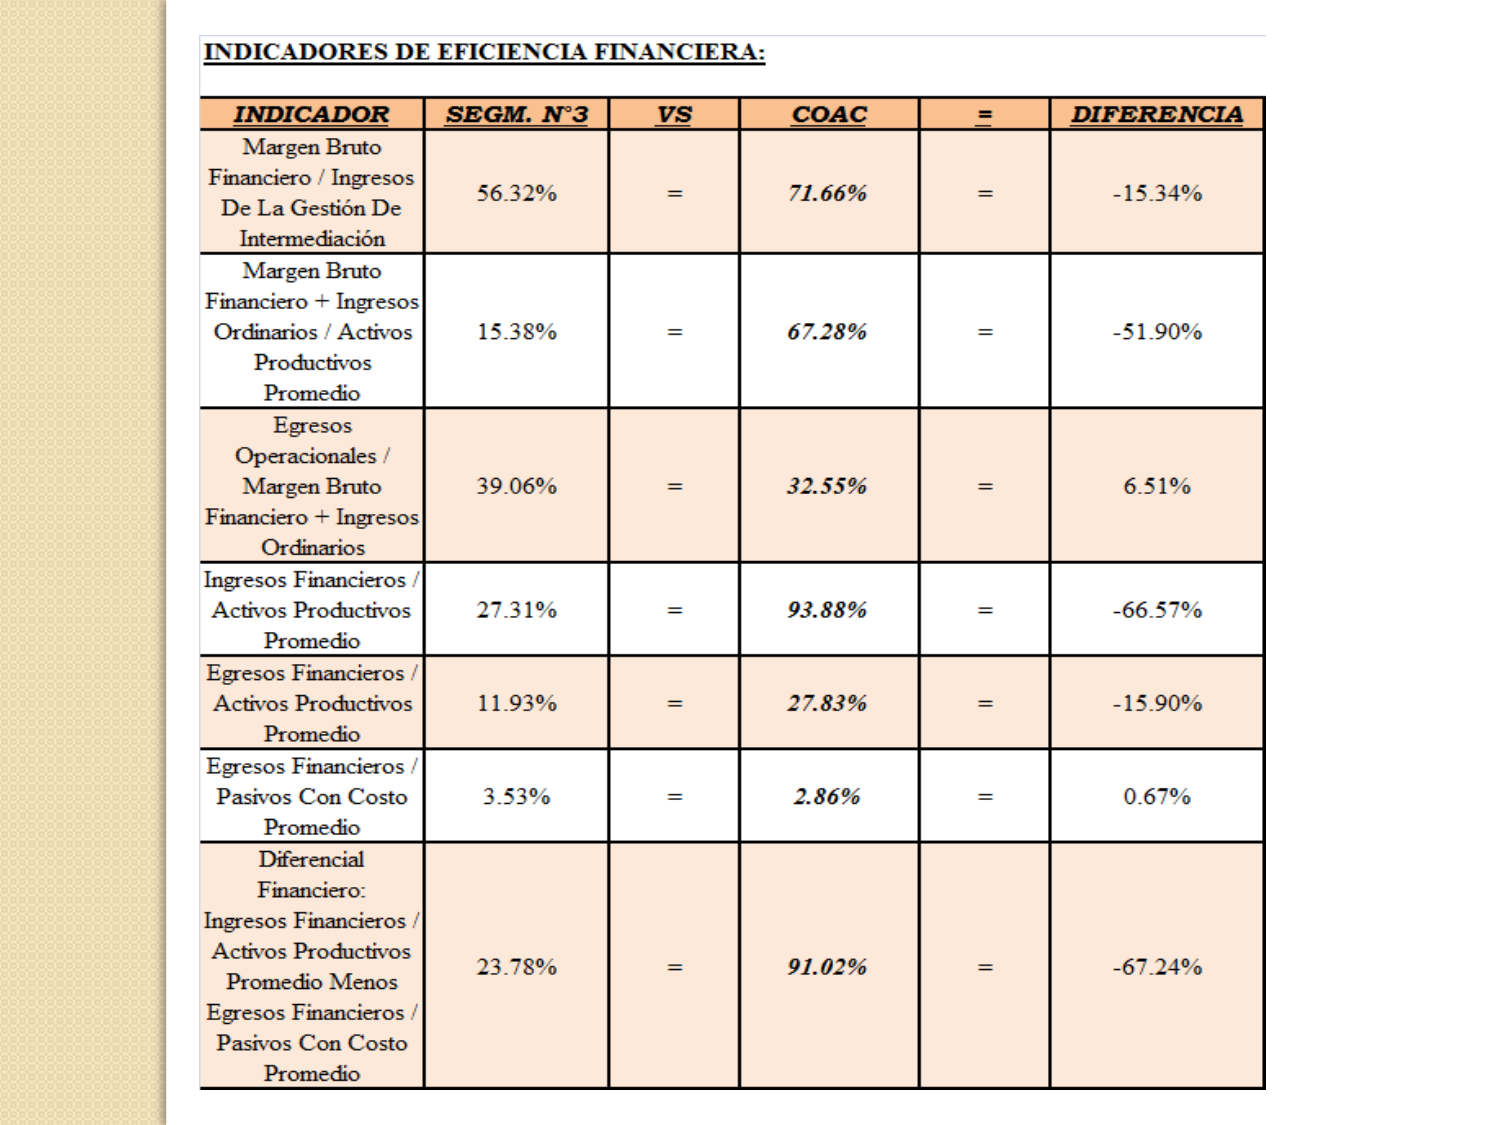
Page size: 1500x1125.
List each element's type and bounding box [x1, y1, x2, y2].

picture [198, 34, 1266, 1091]
